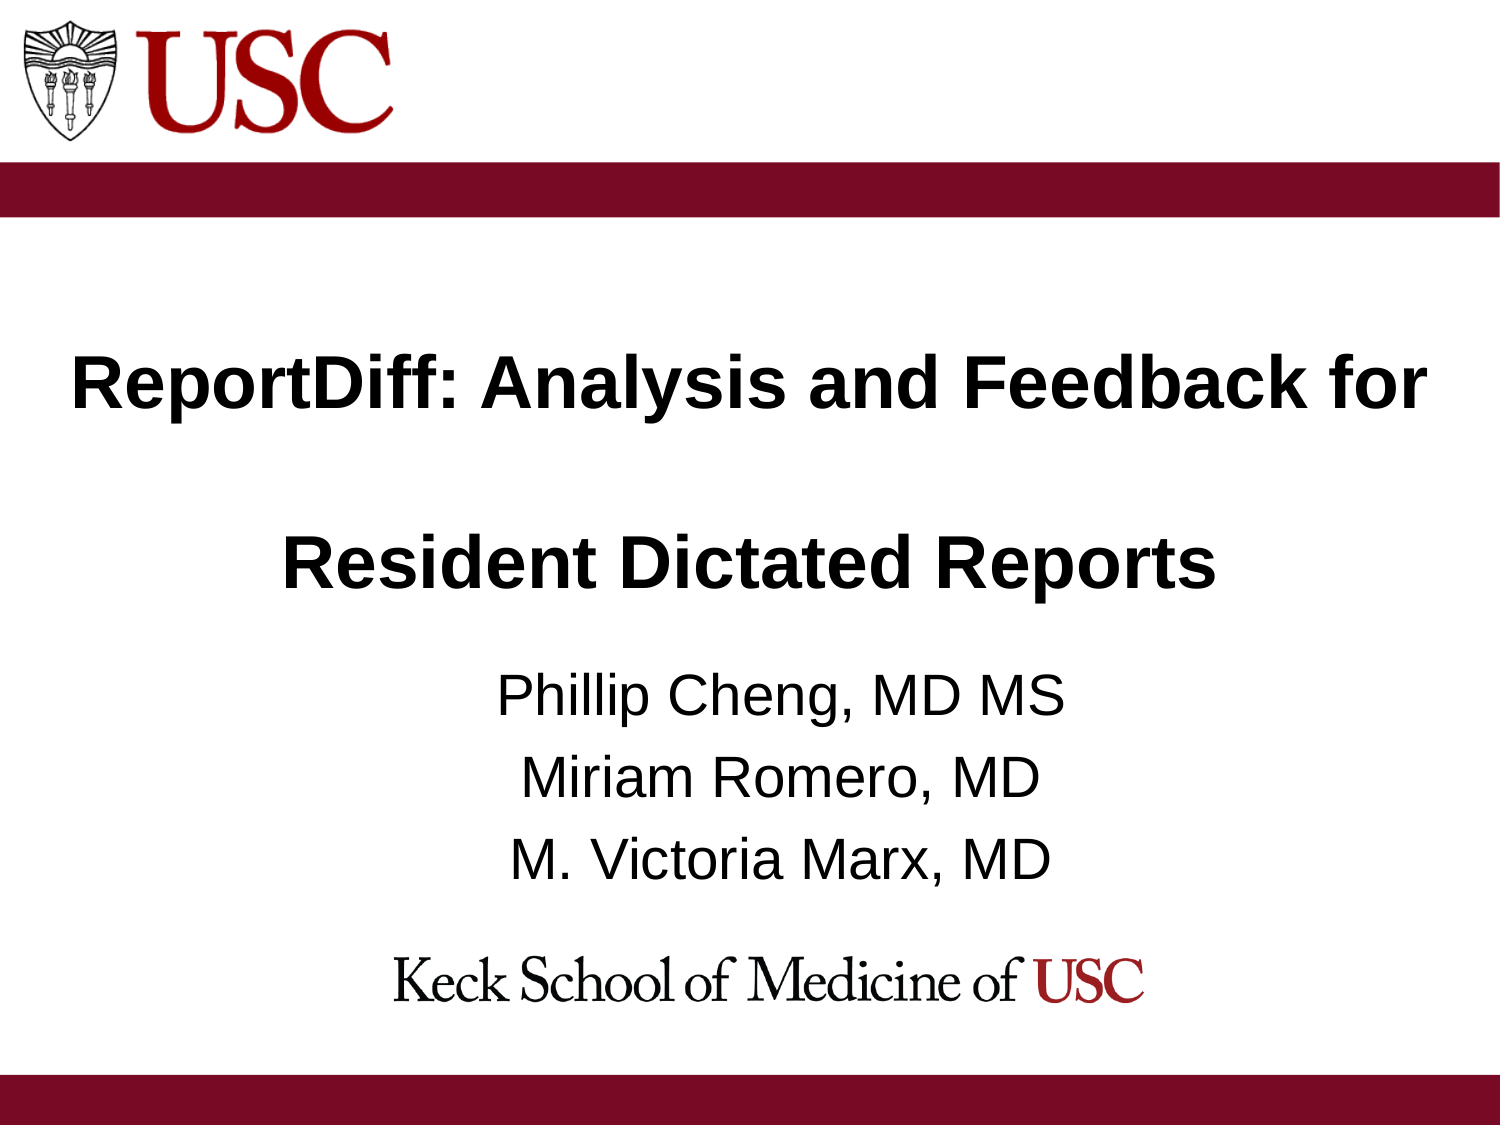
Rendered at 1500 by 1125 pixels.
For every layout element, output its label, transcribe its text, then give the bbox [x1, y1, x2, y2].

picture [362, 924, 1176, 1035]
subtitle Phillip Cheng, MD MS Miriam Romero, MD M. Victoria Marx, MD [162, 650, 1400, 925]
picture [20, 18, 396, 145]
title ReportDiff: Analysis and Feedback for Resident Dictated Reports [50, 375, 1450, 563]
